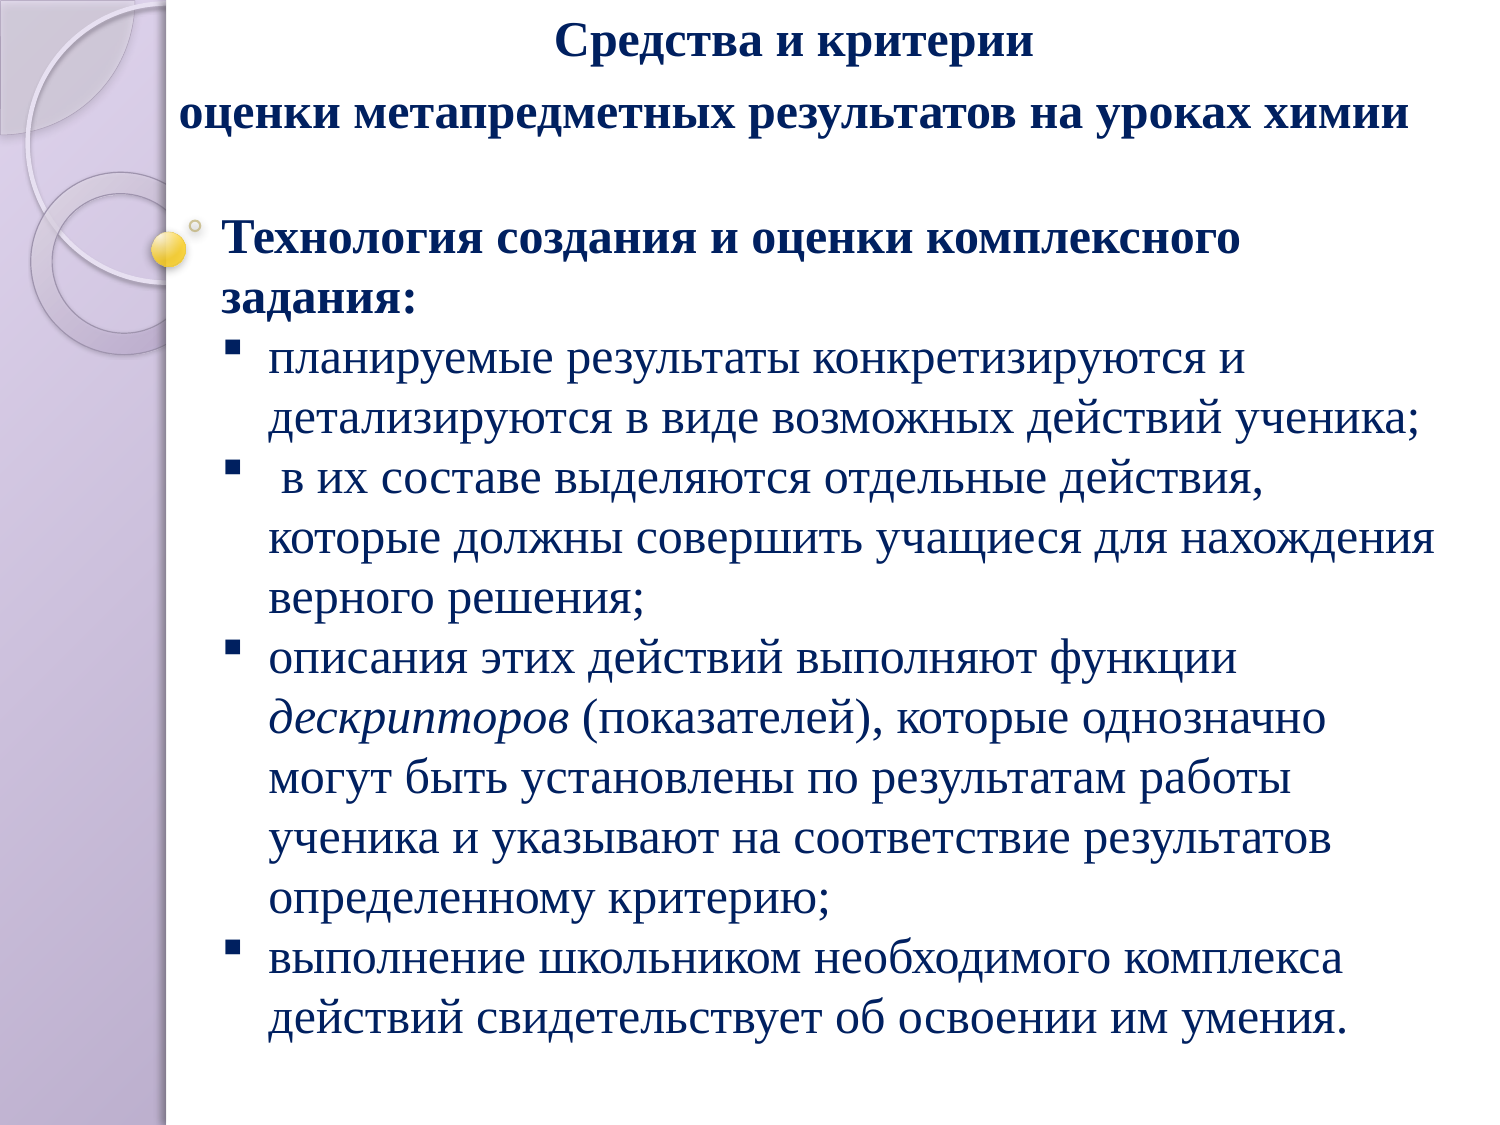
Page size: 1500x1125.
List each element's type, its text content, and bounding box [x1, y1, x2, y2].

text_box Средства и критерии оценки метапредметных результатов на уроках химии [76, 5, 1495, 149]
text_box Технология создания и оценки комплексного задания: планируемые результаты конкретизируются и детализируются в виде возможных действий ученика; в их составе выделяются отдельные действия, которые должны со­вершить учащиеся для нахождения верного решения; описания этих действий выполняют функции дескрипторов (показателей), которые од­нозначно могут быть установлены по результатам работы ученика и указывают на соответствие результатов определенному критерию; выполне­ние школьником необходимого комплекса действий свидетель­ствует об освоении им умения. [206, 196, 1454, 1051]
